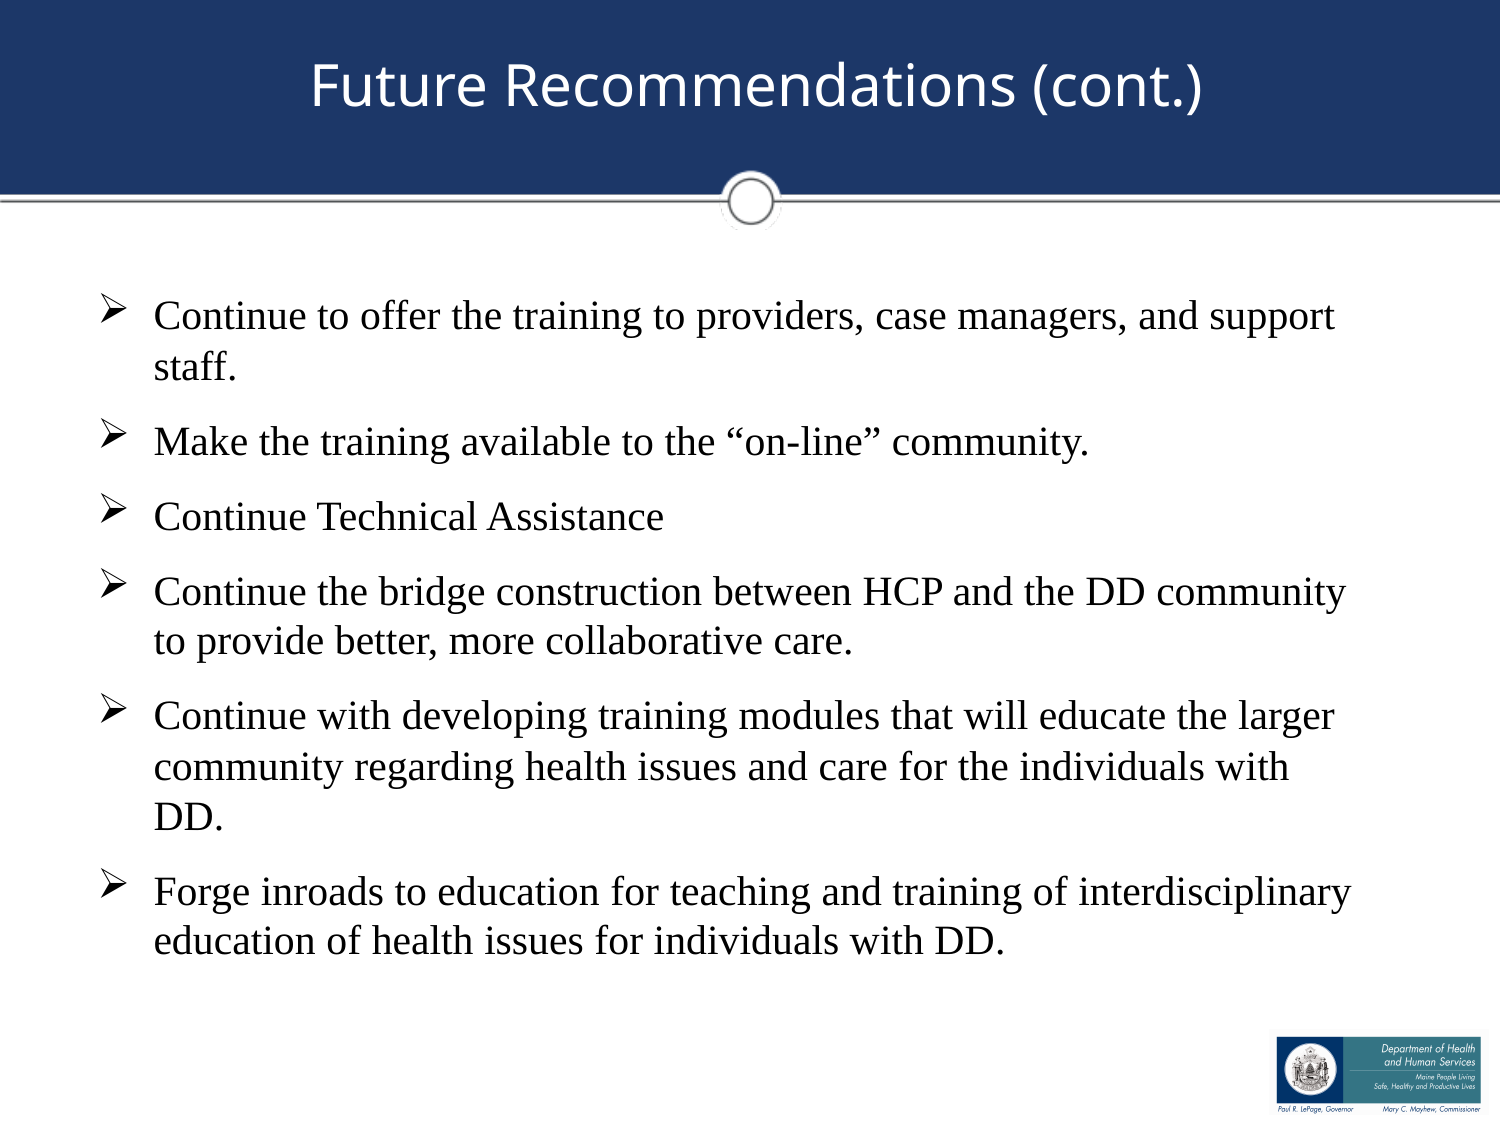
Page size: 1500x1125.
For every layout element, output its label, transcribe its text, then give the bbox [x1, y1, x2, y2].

text_box Continue to offer the training to providers, case managers, and support staff. Make the training available to the “on-line” community. Continue Technical Assistance Continue the bridge construction between HCP and the DD community to provide better, more collaborative care. Continue with developing training modules that will educate the larger community regarding health issues and care for the individuals with DD. Forge inroads to education for teaching and training of interdisciplinary education of health issues for individuals with DD. [82, 280, 1380, 971]
picture [0, 0, 1500, 230]
picture [1269, 1029, 1490, 1116]
